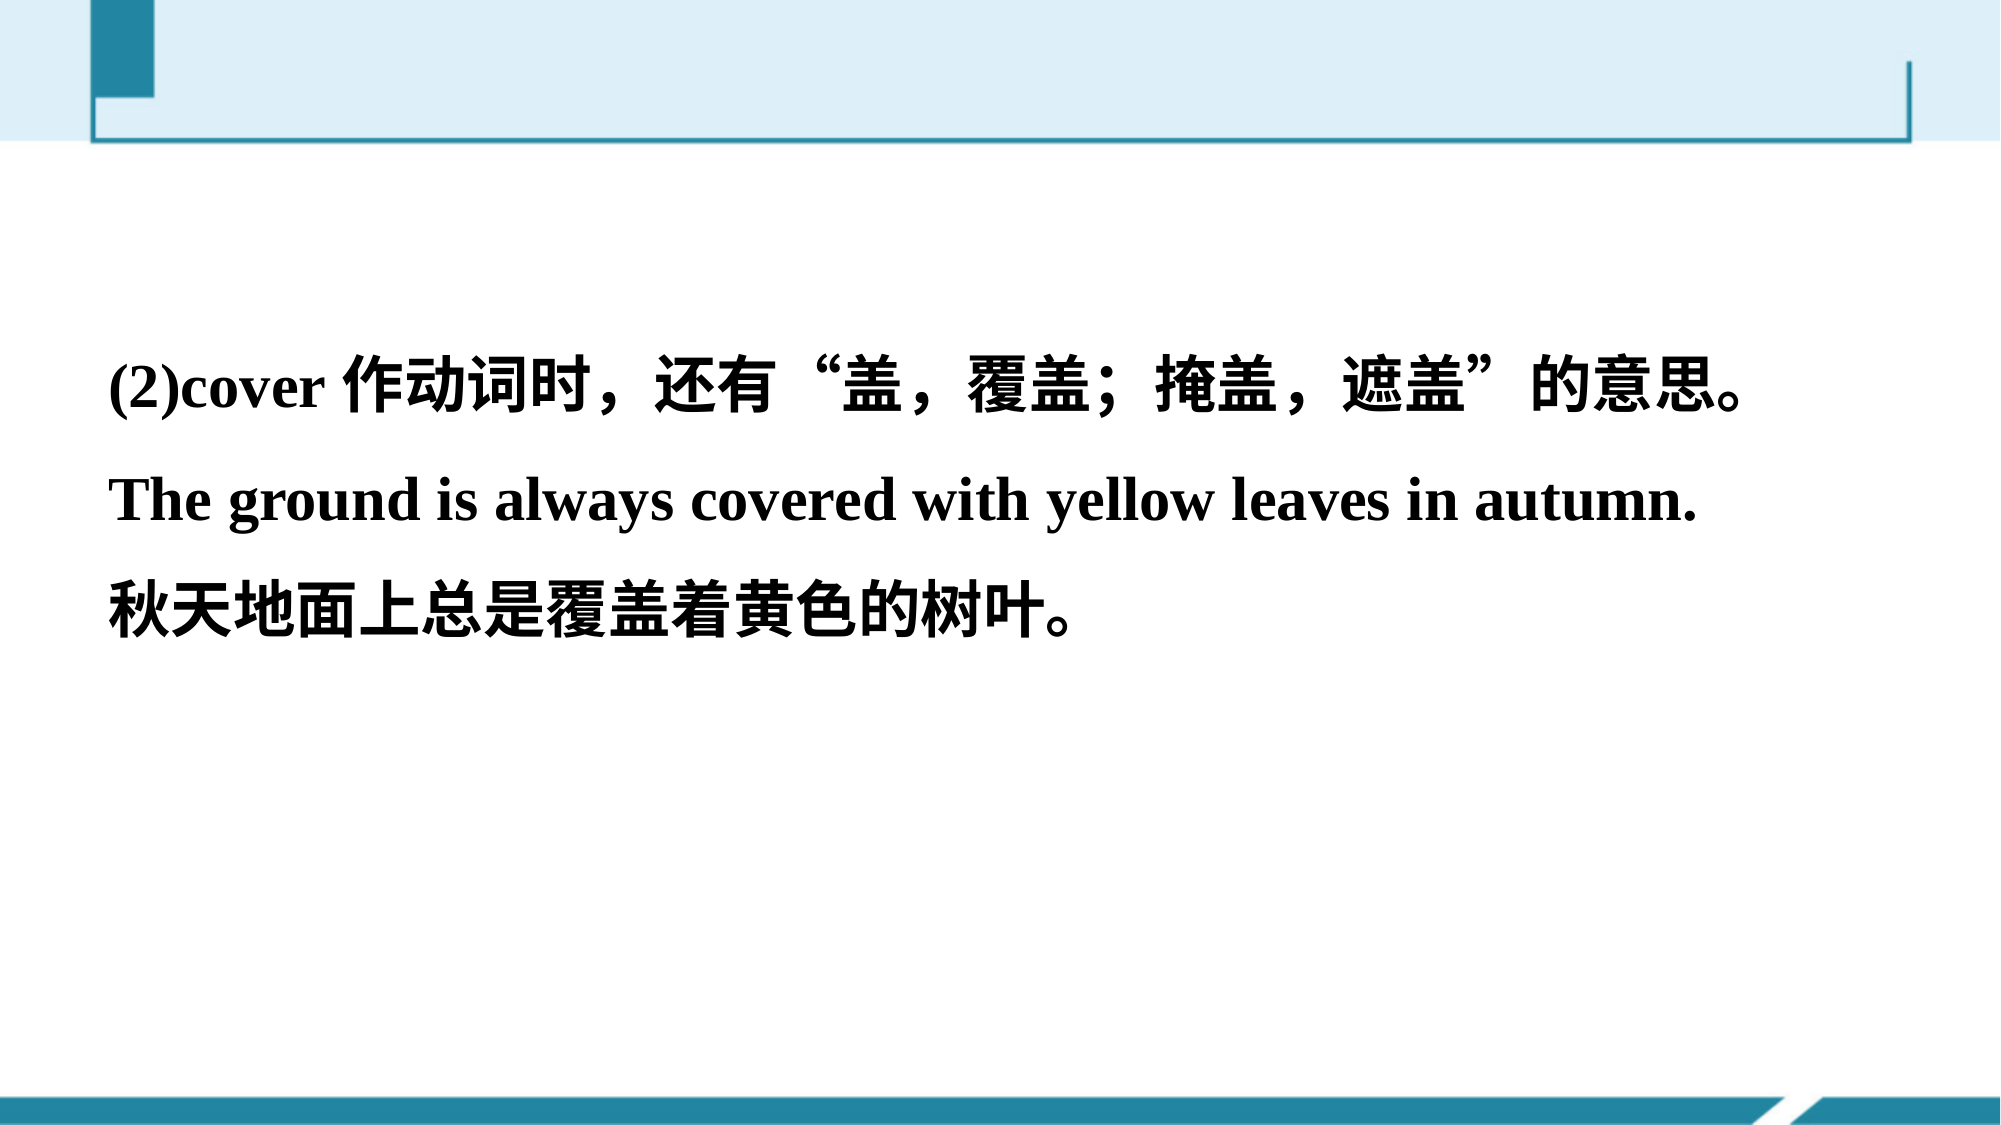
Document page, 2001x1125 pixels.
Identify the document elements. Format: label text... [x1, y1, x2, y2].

text_box [540, 594, 626, 675]
text_box (2)cover作动词时，还有“盖，覆盖；掩盖，遮盖”的意思。 The ground is always covered with yellow leaves in autumn. 秋天地面上总是覆盖着黄色的树叶。 [93, 300, 1961, 653]
picture [0, 0, 2001, 1125]
